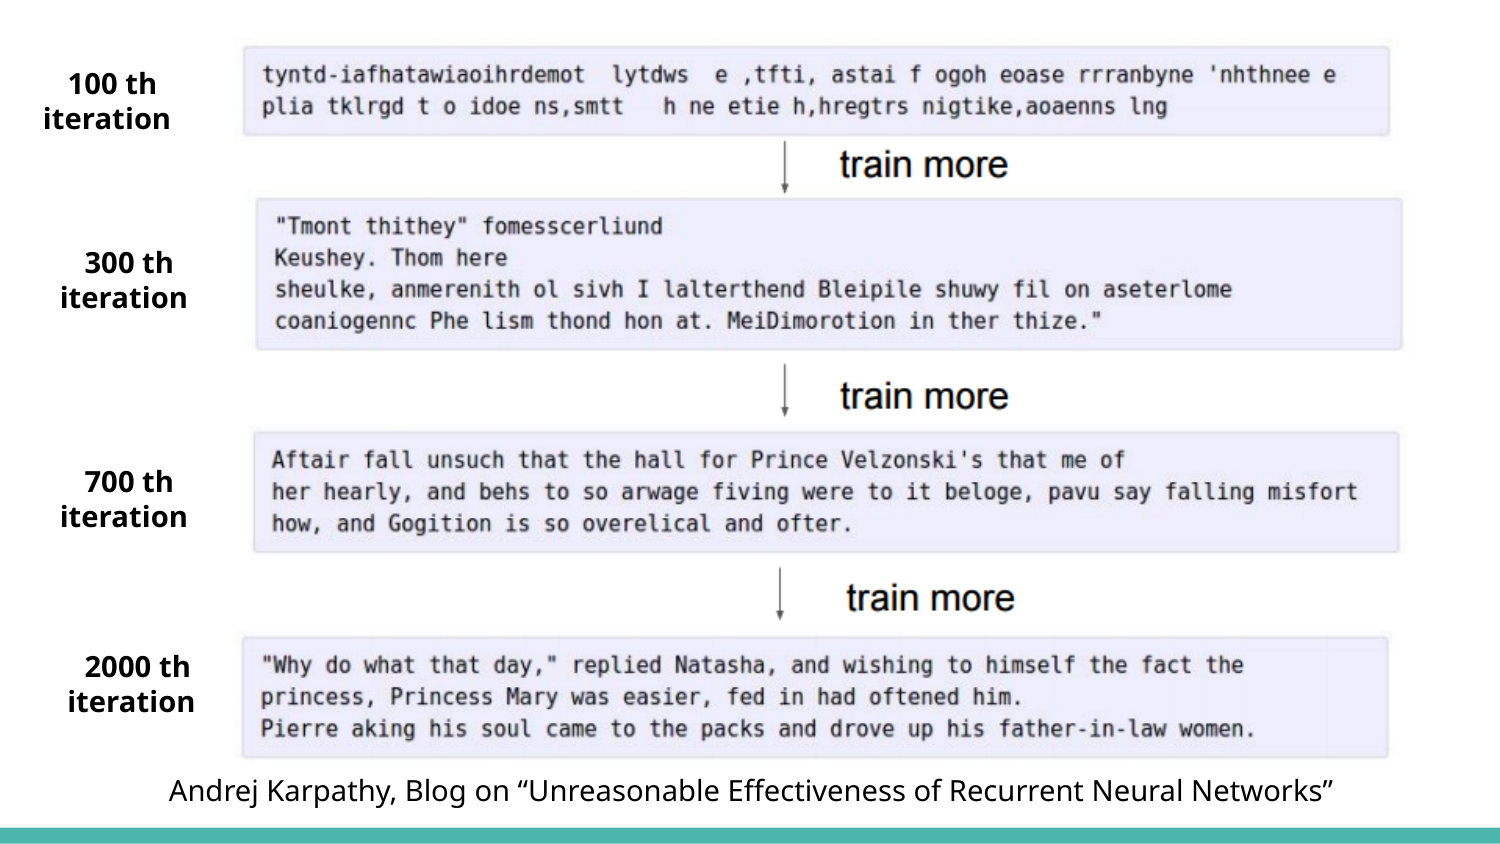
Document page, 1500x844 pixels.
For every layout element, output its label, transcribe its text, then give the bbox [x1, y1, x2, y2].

text_box Andrej Karpathy, Blog on “Unreasonable Effectiveness of Recurrent Neural Networks” [153, 749, 1500, 844]
picture [24, 24, 1463, 773]
